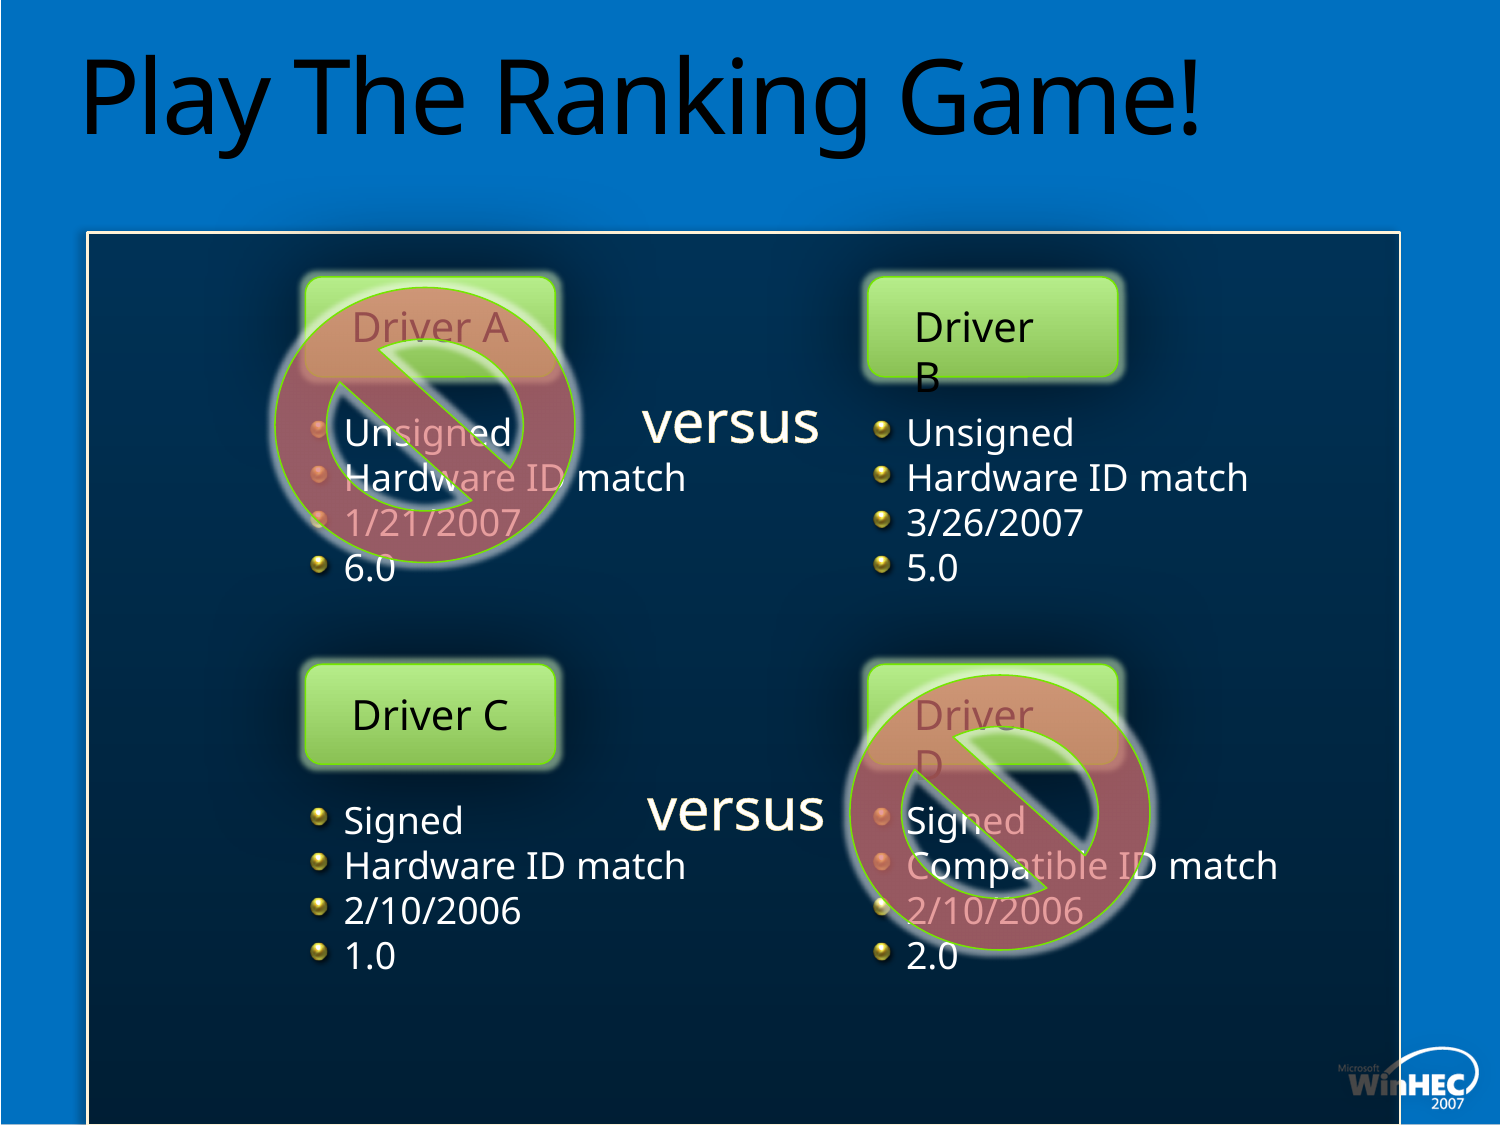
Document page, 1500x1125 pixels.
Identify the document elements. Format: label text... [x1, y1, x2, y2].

text_box [87, 232, 1400, 1125]
text_box [274, 381, 282, 469]
picture [0, 0, 1500, 1125]
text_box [292, 663, 1319, 1032]
title Play The Ranking Game! [62, 37, 1438, 152]
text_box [292, 276, 1319, 645]
